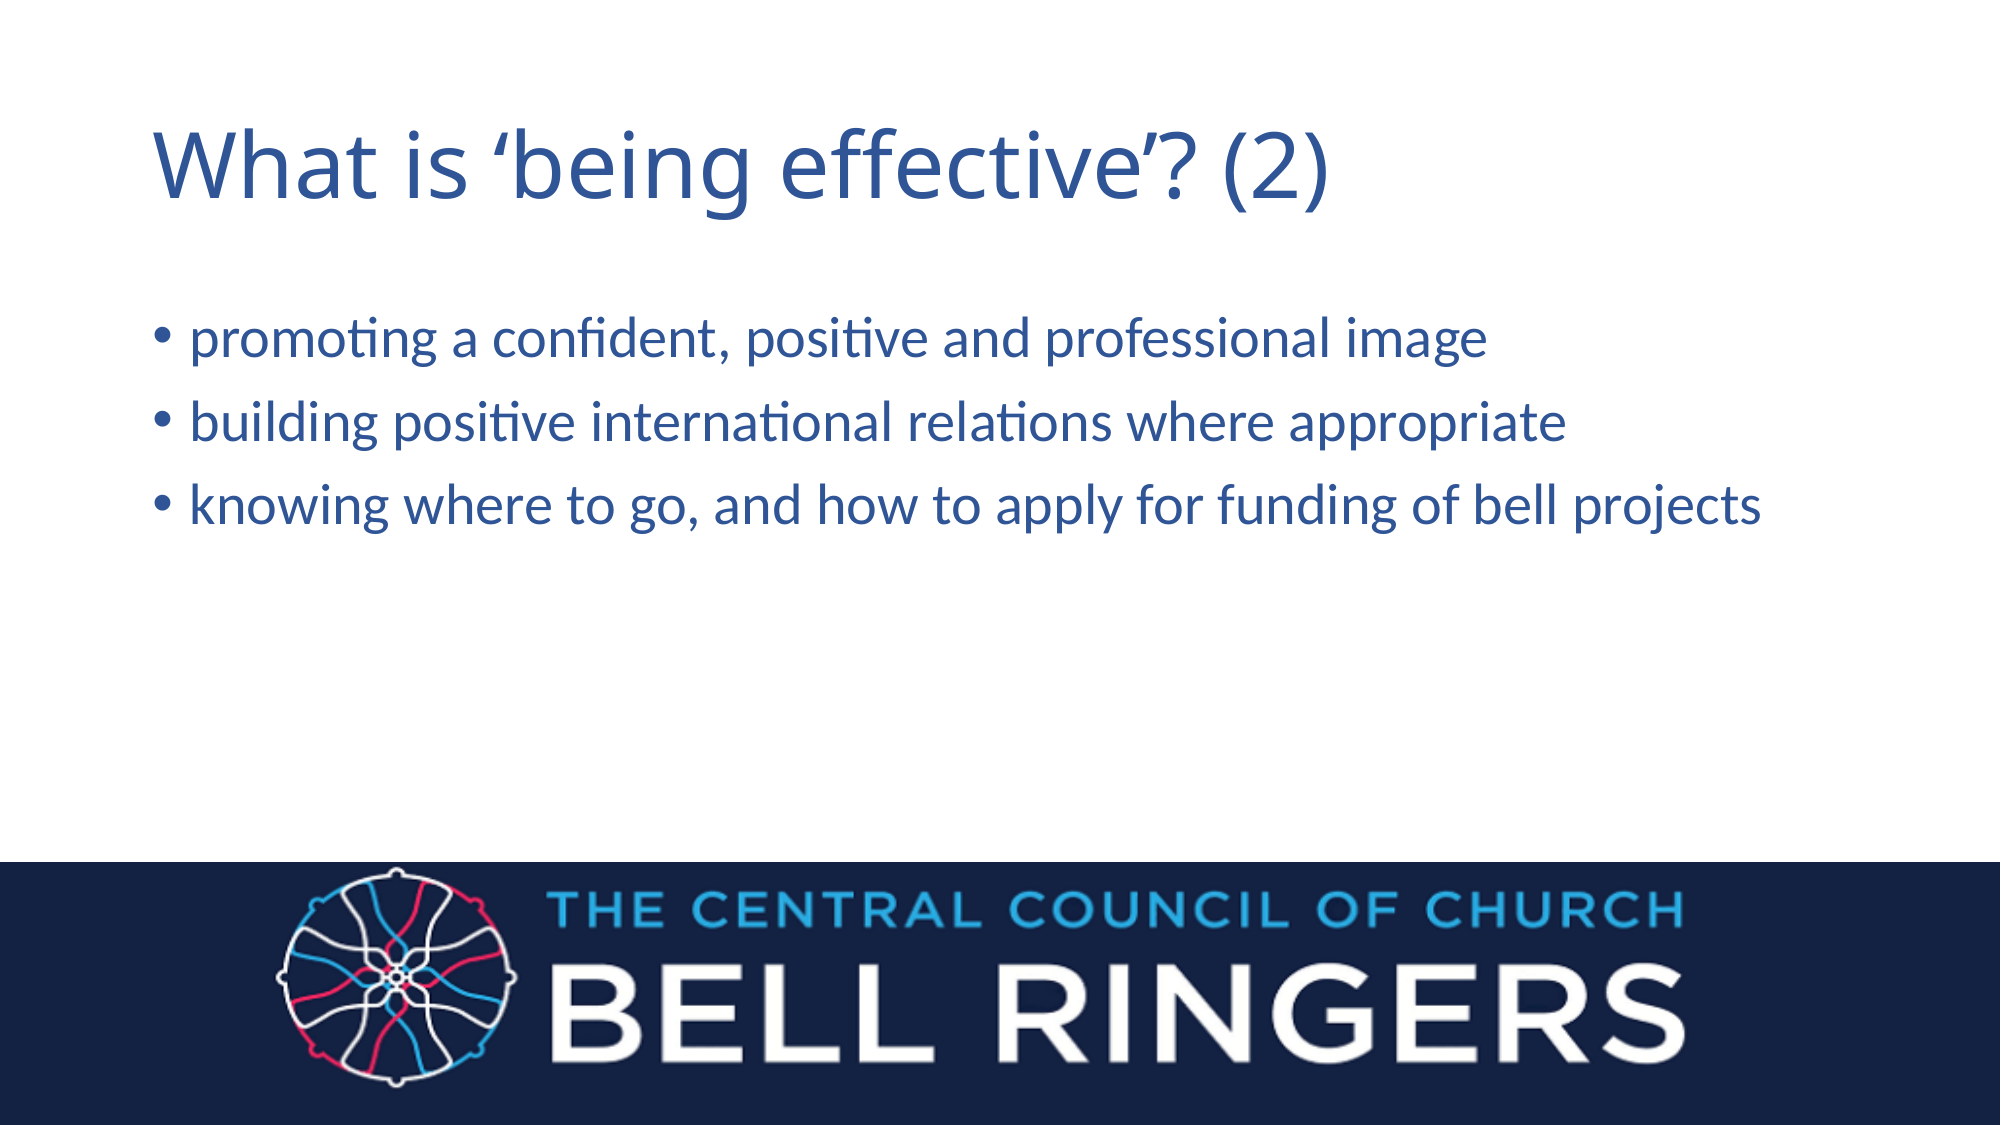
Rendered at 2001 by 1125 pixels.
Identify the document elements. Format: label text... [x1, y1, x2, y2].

picture [0, 862, 2000, 1125]
list promoting a confident, positive and professional image building positive international relations where appropriate knowing where to go, and how to apply for funding of bell projects [137, 299, 1863, 862]
title What is ‘being effective’? (2) [137, 59, 1863, 278]
